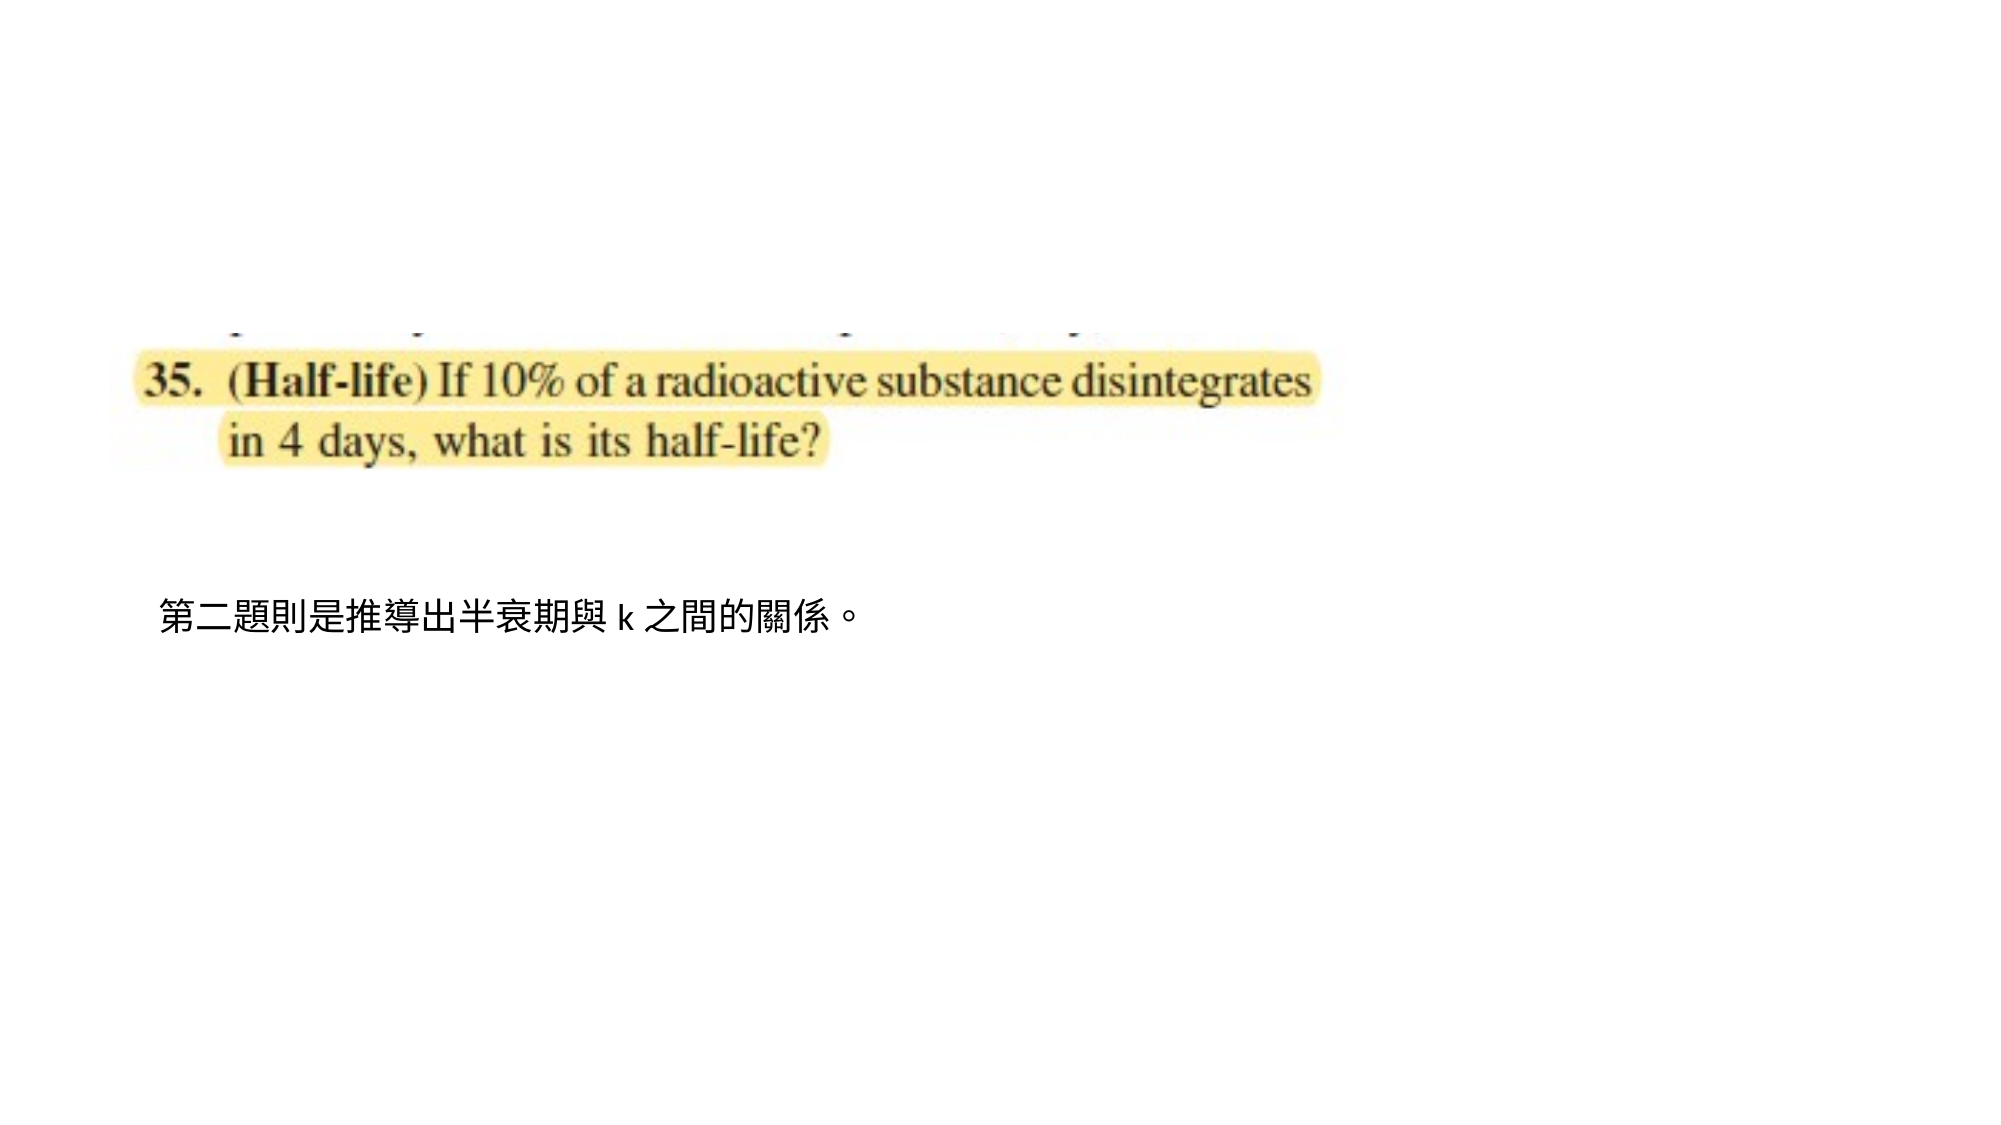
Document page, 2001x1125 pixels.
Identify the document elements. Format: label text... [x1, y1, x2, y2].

text_box 第二題則是推導出半衰期與k之間的關係。 [143, 585, 1450, 646]
picture [109, 333, 1406, 471]
